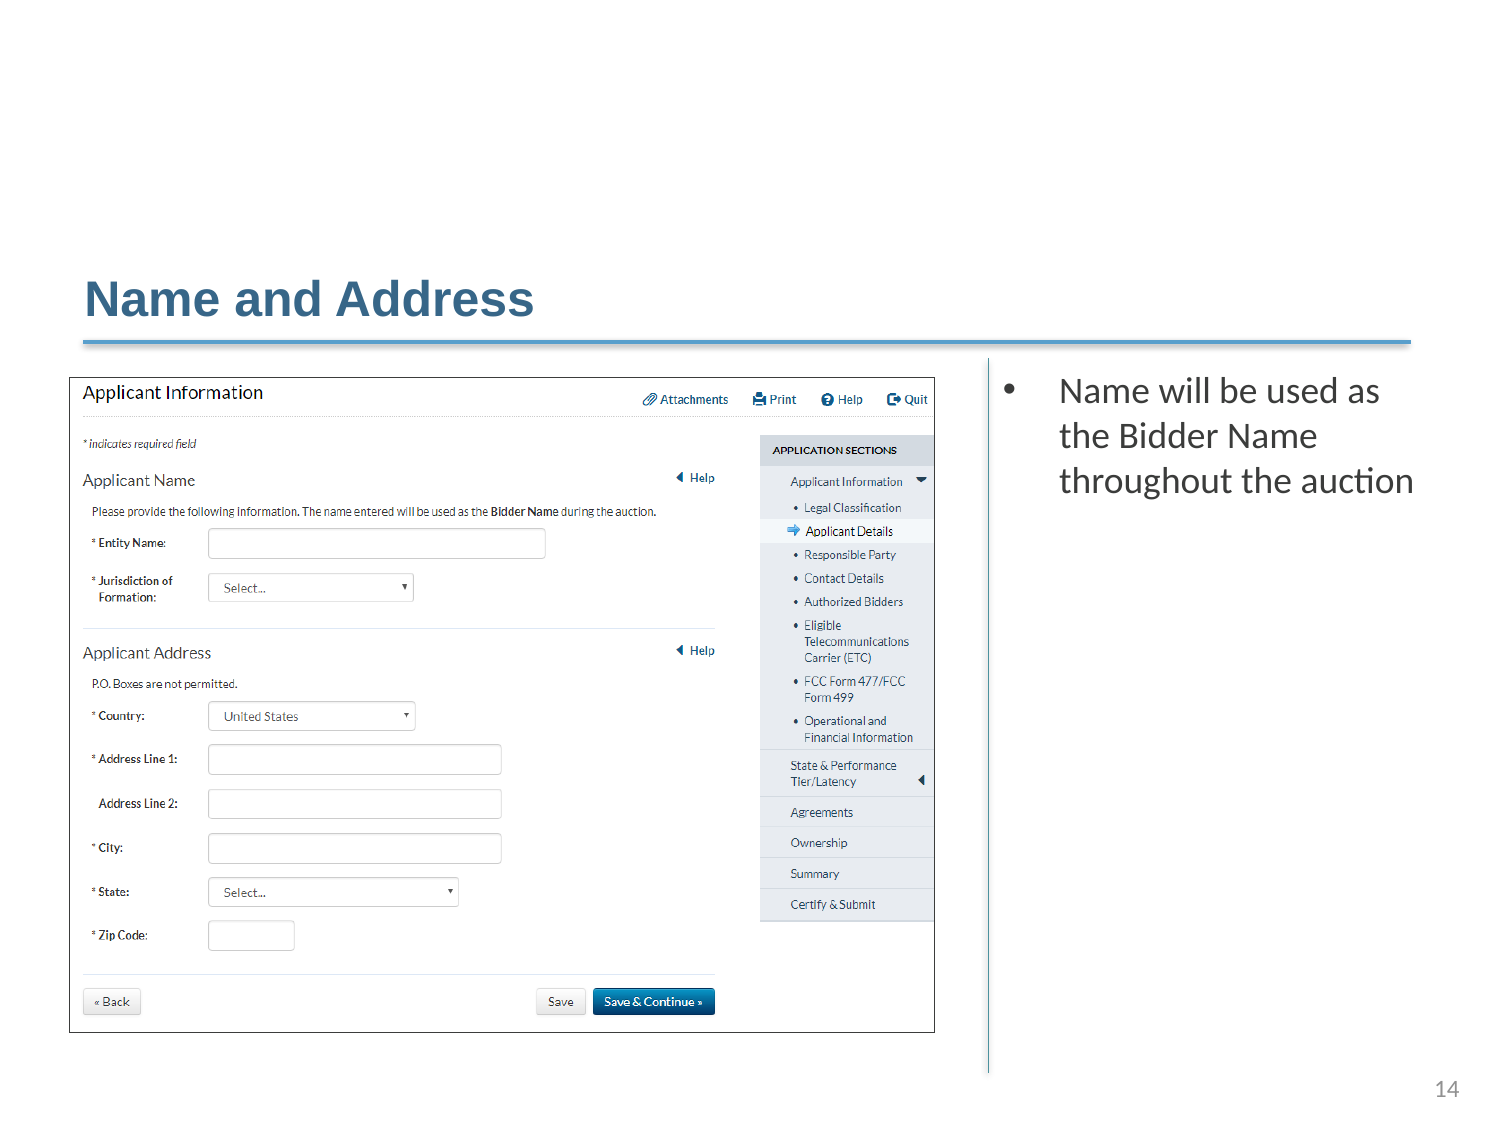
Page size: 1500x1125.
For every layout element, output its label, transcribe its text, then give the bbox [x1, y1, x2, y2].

picture [68, 377, 935, 1033]
title Name and Address [69, 258, 1350, 359]
slide_number 14 [1137, 1057, 1475, 1118]
text_box Name will be used as the Bidder Name throughout the auction [989, 358, 1443, 554]
